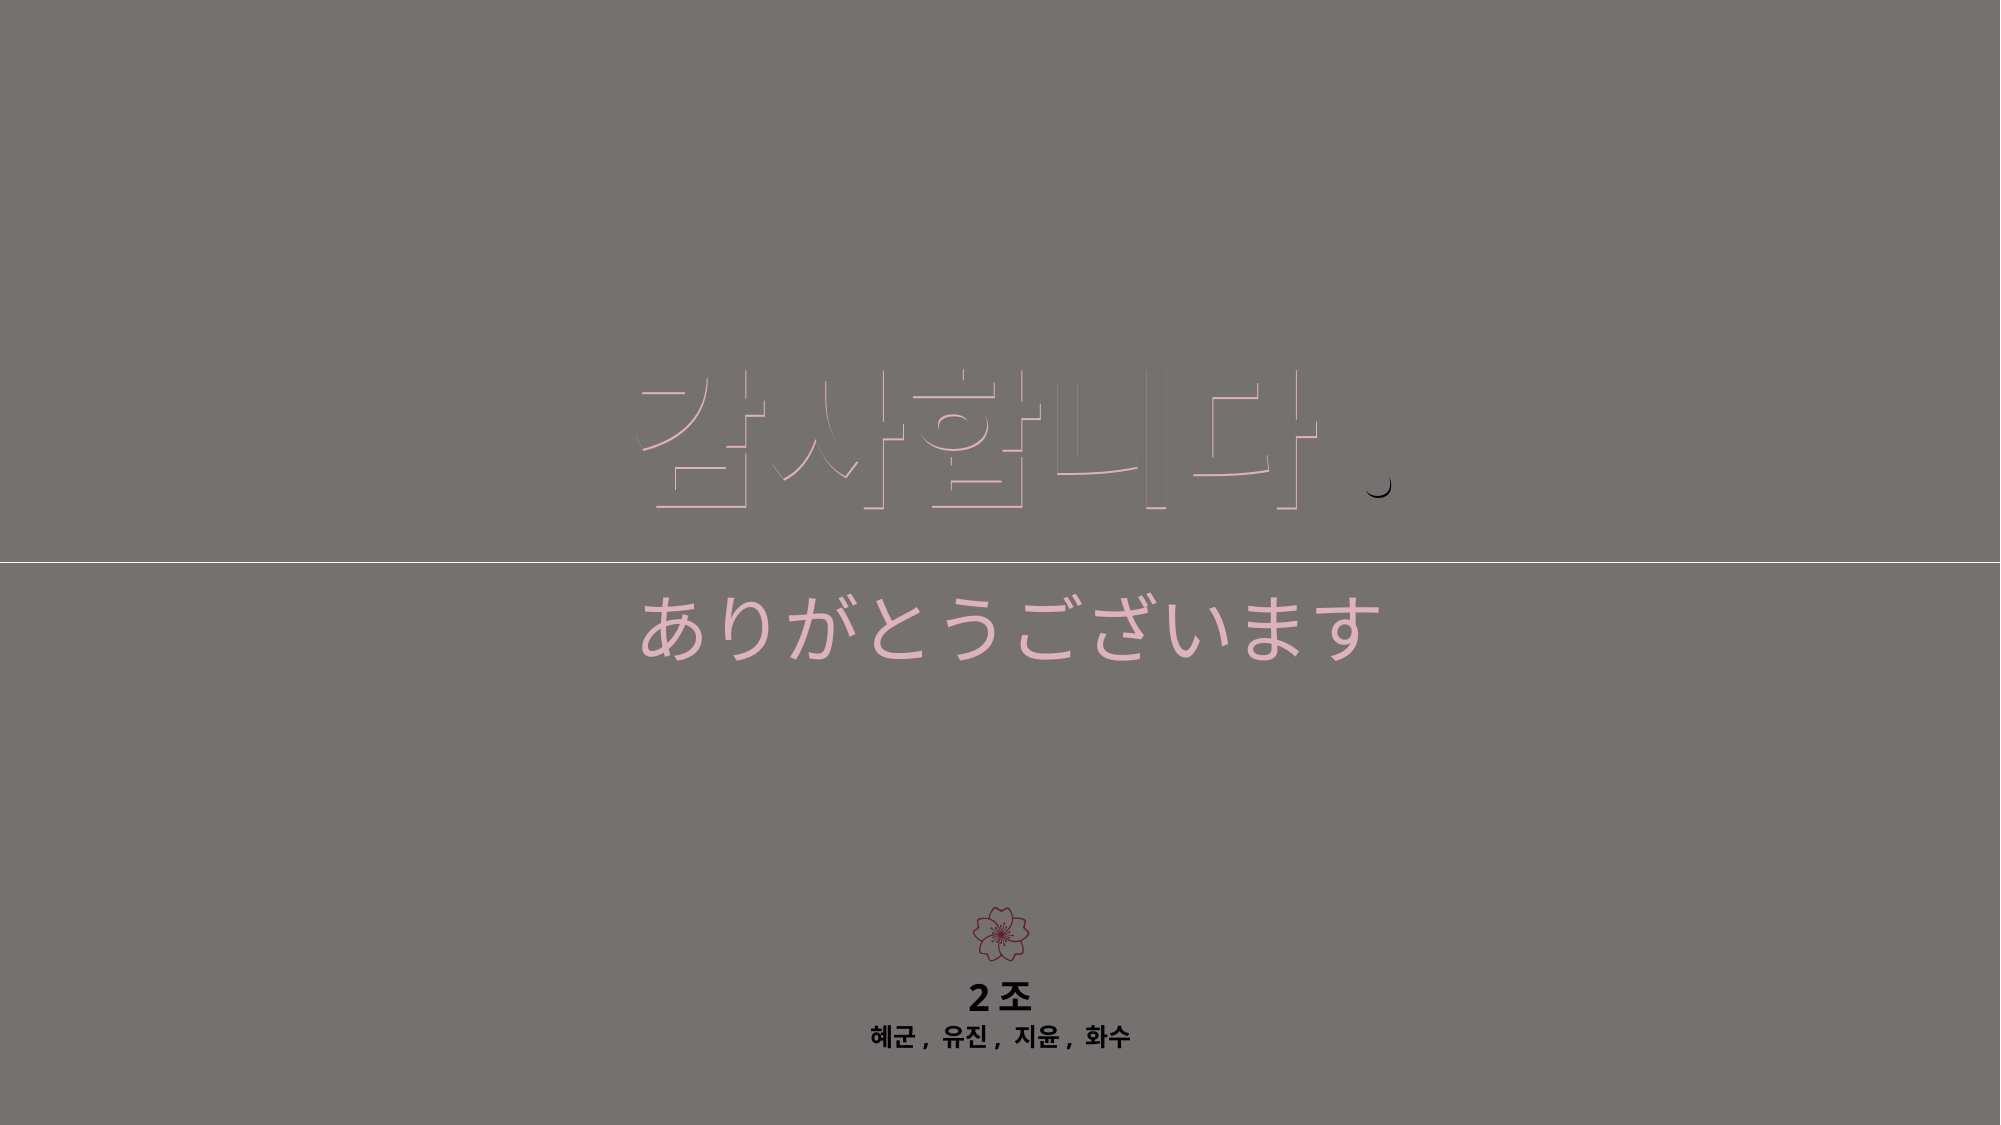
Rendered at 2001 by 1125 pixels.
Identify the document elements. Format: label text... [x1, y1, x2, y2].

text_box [605, 336, 1426, 536]
text_box 2조 [953, 966, 1048, 1013]
text_box [0, 0, 2000, 562]
text_box 혜군, 유진, 지윤, 화수 [855, 1013, 1147, 1059]
text_box ありがとうございます [619, 574, 1400, 680]
text_box [0, 563, 2000, 1125]
picture [972, 907, 1030, 962]
